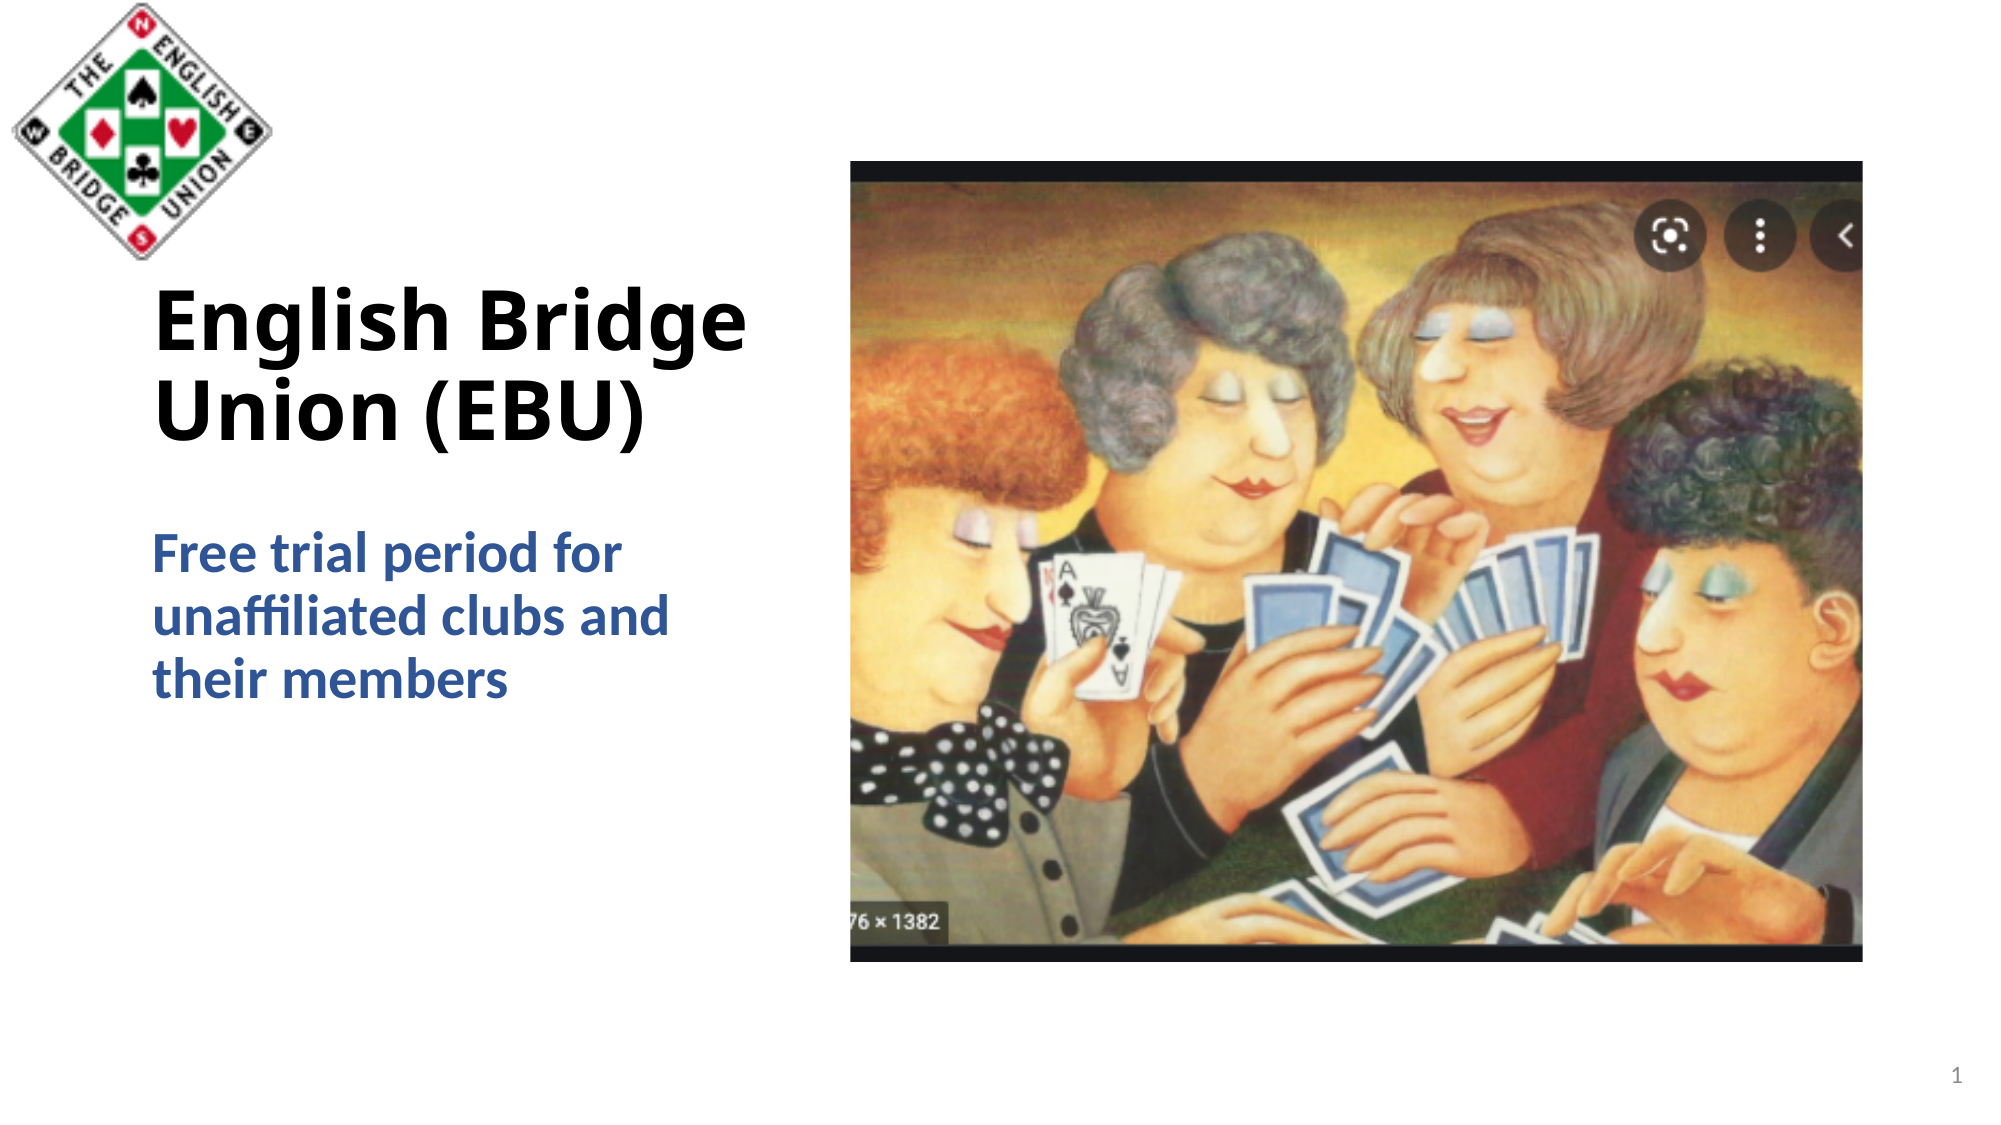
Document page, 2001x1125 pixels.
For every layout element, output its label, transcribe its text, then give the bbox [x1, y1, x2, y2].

list Free trial period for unaffiliated clubs and their members [137, 515, 783, 803]
title English Bridge Union (EBU) [137, 203, 783, 466]
picture [850, 161, 1863, 962]
slide_number English Bridge Union – To bring bridge to everyone1 [1387, 1044, 1979, 1104]
picture [0, 0, 287, 278]
